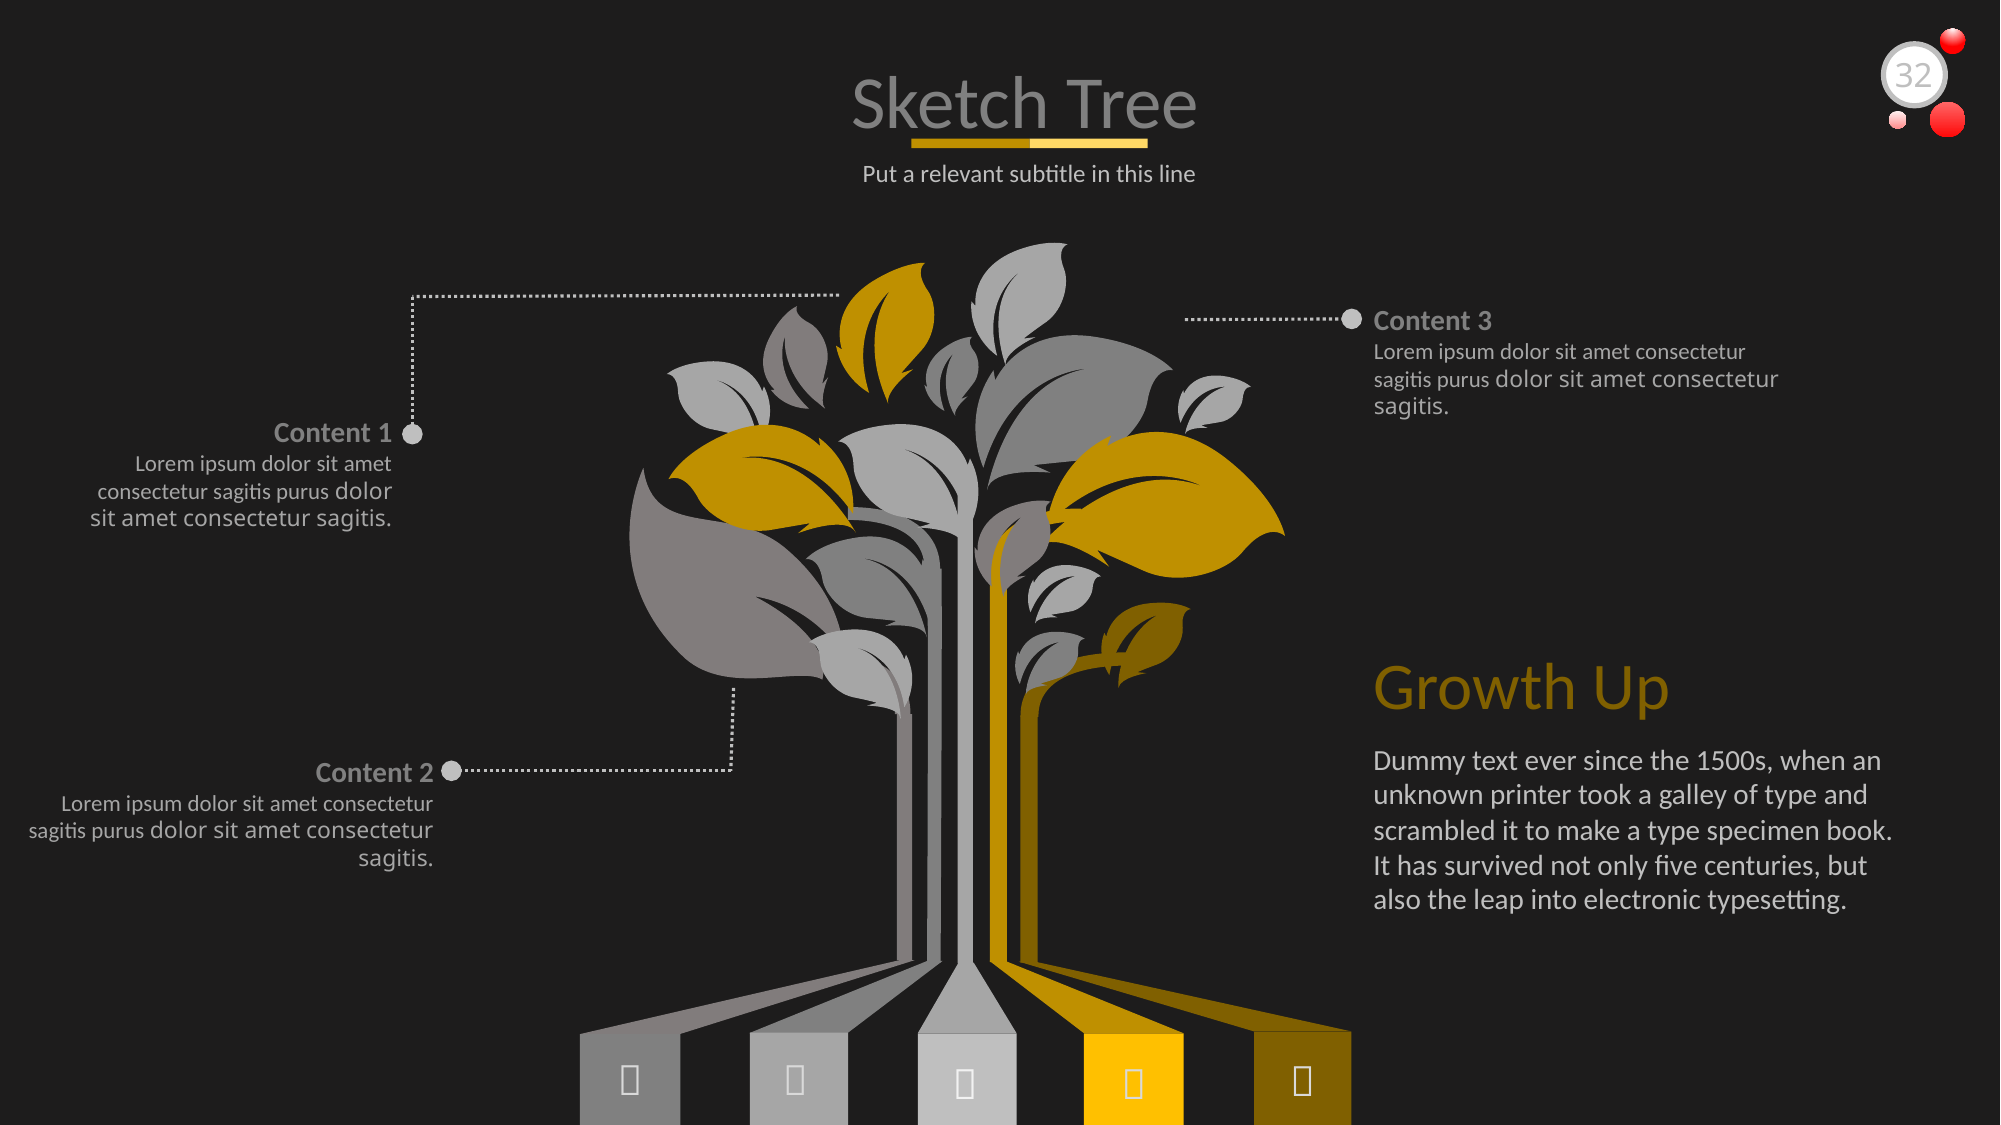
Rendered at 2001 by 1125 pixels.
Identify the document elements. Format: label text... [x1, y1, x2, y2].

text_box Content 2 Lorem ipsum dolor sit amet consectetur sagitis purus dolor sit amet consectetur sagitis. [0, 744, 449, 881]
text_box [1876, 28, 1966, 138]
text_box [975, 242, 1068, 295]
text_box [579, 771, 1352, 1125]
text_box Growth Up Dummy text ever since the 1500s, when an unknown printer took a galley of type and scrambled it to make a type specimen book. It has survived not only five centuries, but also the leap into electronic typesetting. [1358, 635, 1922, 926]
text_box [911, 138, 1148, 149]
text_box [589, 1046, 1344, 1116]
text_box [412, 295, 1352, 771]
text_box Put a relevant subtitle in this line [792, 142, 1267, 202]
text_box Content 1 Lorem ipsum dolor sit amet consectetur sagitis purus dolor sit amet consectetur sagitis. [52, 404, 408, 541]
text_box Sketch Tree [597, 1, 1454, 152]
text_box [855, 262, 931, 295]
text_box Content 3 Lorem ipsum dolor sit amet consectetur sagitis purus dolor sit amet consectetur sagitis. [1358, 292, 1811, 429]
